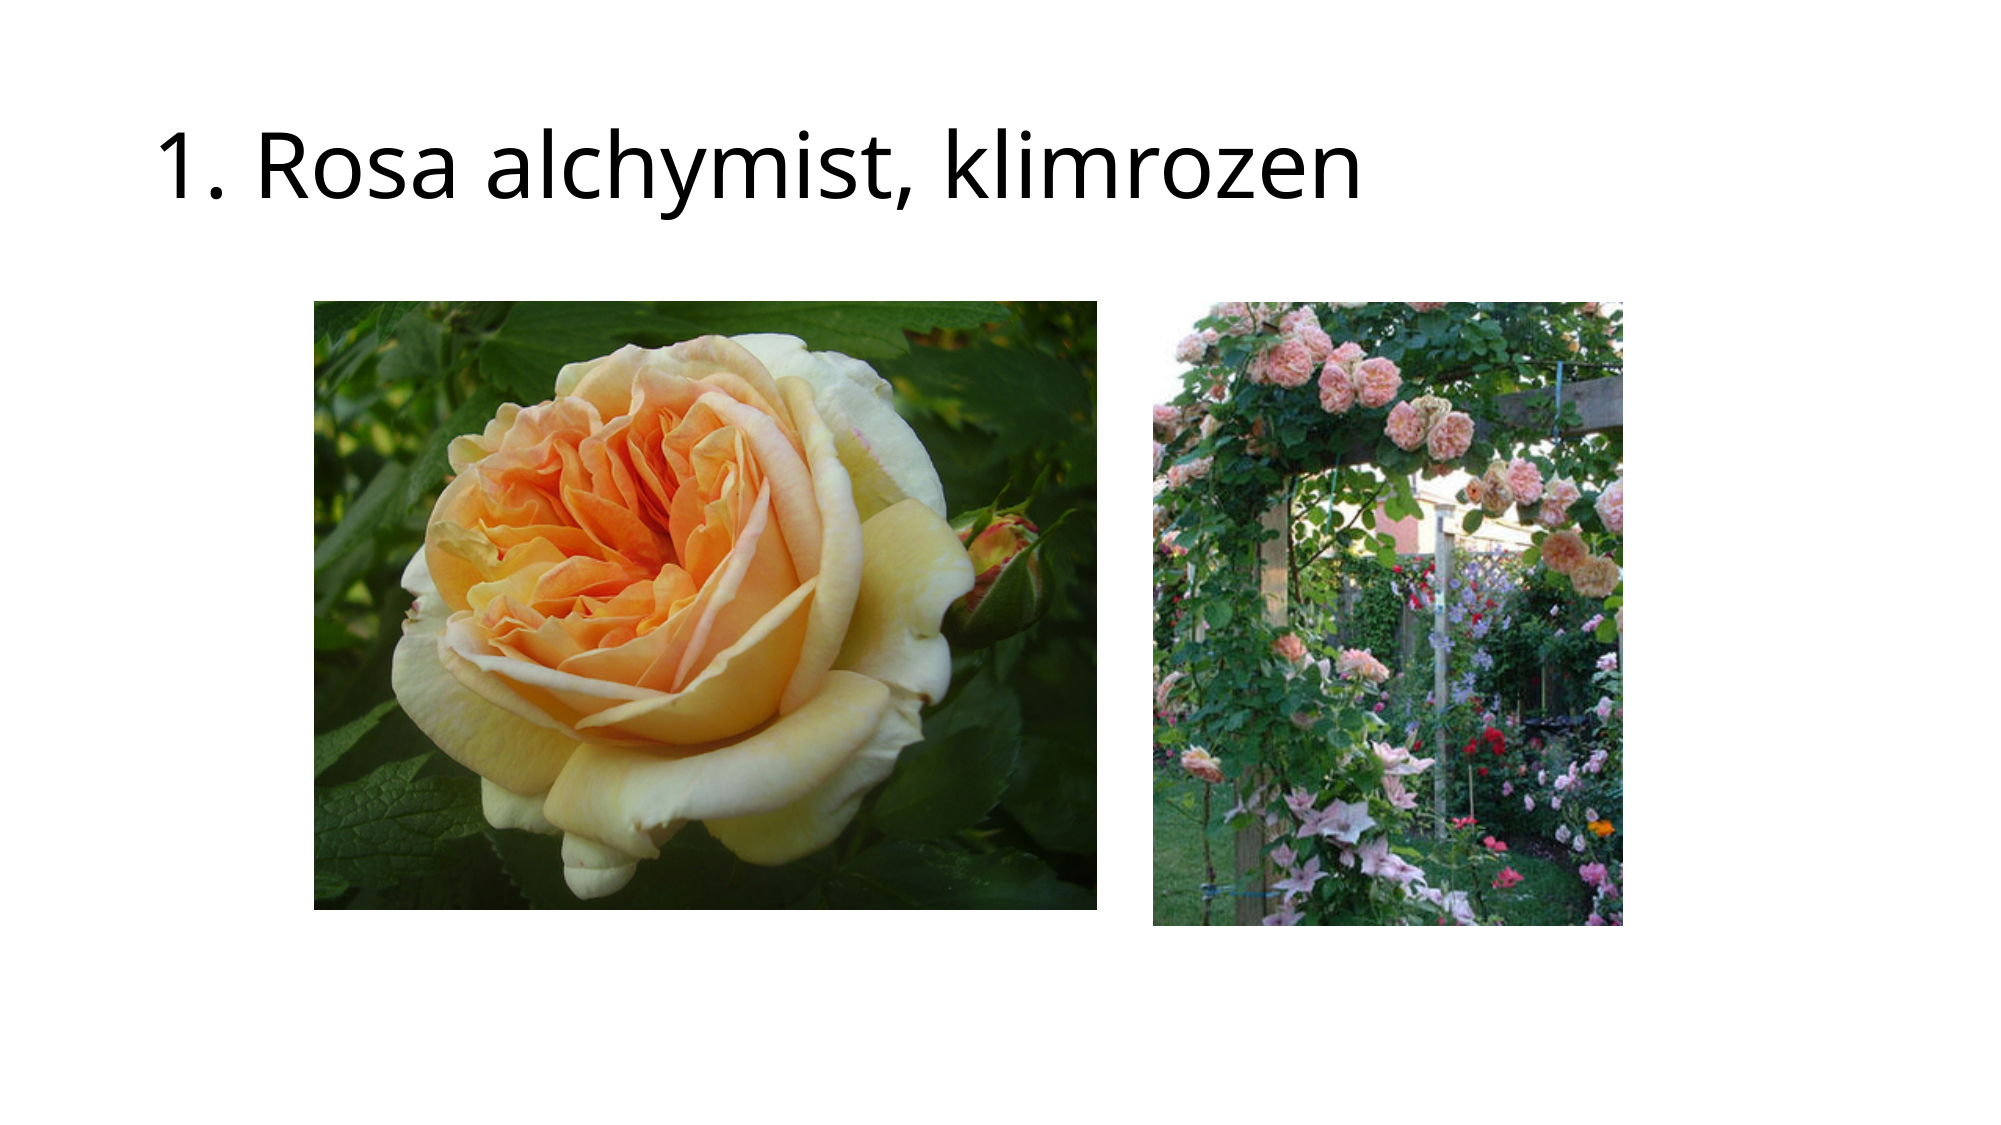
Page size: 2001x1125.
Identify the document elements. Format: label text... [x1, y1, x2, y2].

picture [314, 301, 1097, 910]
picture [1153, 302, 1623, 927]
title 1. Rosa alchymist, klimrozen [137, 59, 1863, 278]
